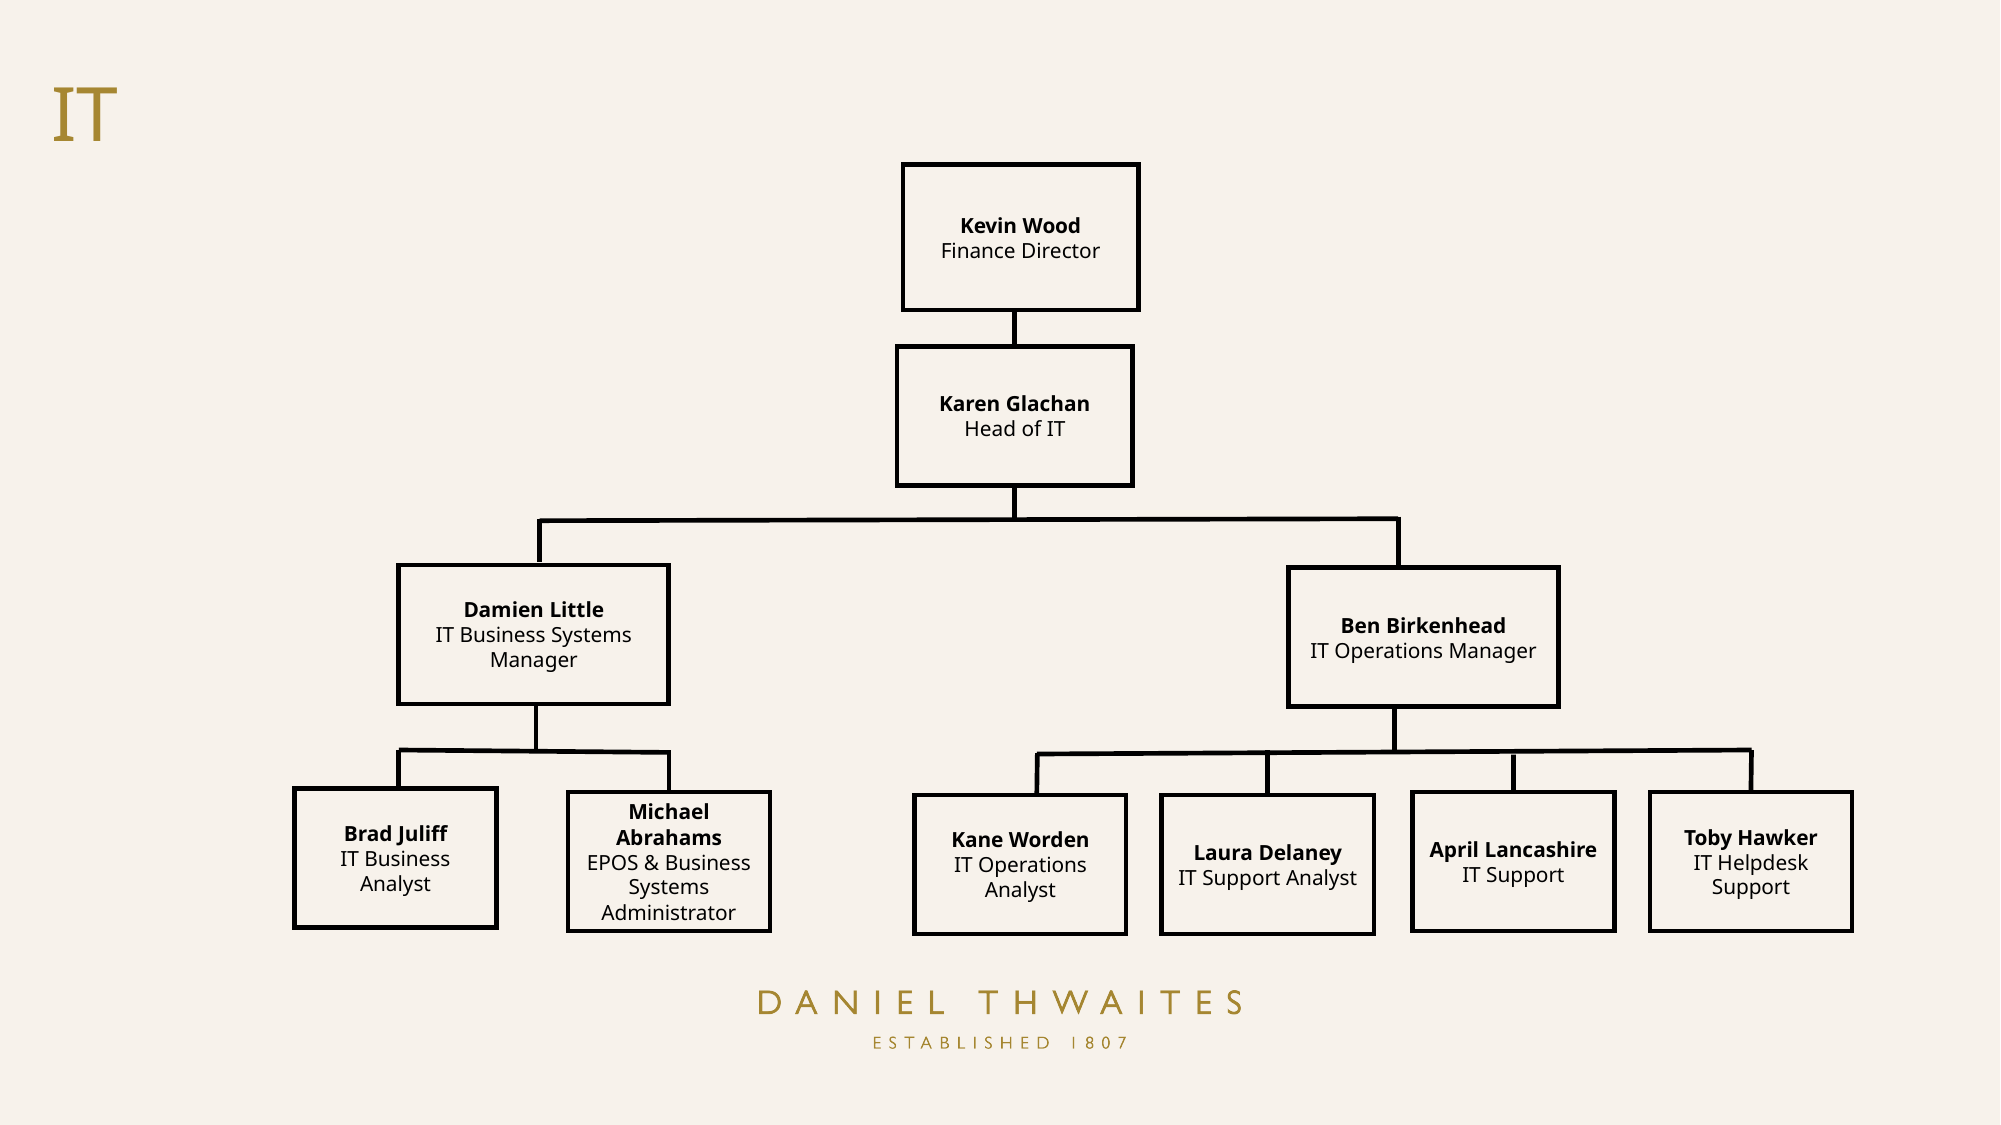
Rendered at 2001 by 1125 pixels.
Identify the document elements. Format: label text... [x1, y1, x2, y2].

text_box Ben Birkenhead IT Operations Manager [1287, 567, 1560, 708]
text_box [1268, 749, 1750, 755]
text_box Laura Delaney IT Support Analyst [1160, 794, 1375, 935]
text_box Brad Juliff IT Business Analyst [293, 787, 498, 928]
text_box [1036, 749, 1267, 755]
title IT [36, 61, 1762, 173]
text_box April Lancashire IT Support [1411, 791, 1615, 932]
text_box Damien Little IT Business Systems Manager [398, 564, 670, 705]
text_box Karen Glachan Head of IT [896, 345, 1134, 486]
text_box Kane Worden IT Operations Analyst [914, 794, 1127, 935]
text_box Michael Abrahams EPOS & Business Systems Administrator [567, 791, 771, 932]
text_box Kevin Wood Finance Director [902, 164, 1139, 311]
text_box Toby Hawker IT Helpdesk Support [1649, 791, 1853, 932]
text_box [398, 749, 669, 753]
picture [759, 990, 1241, 1049]
